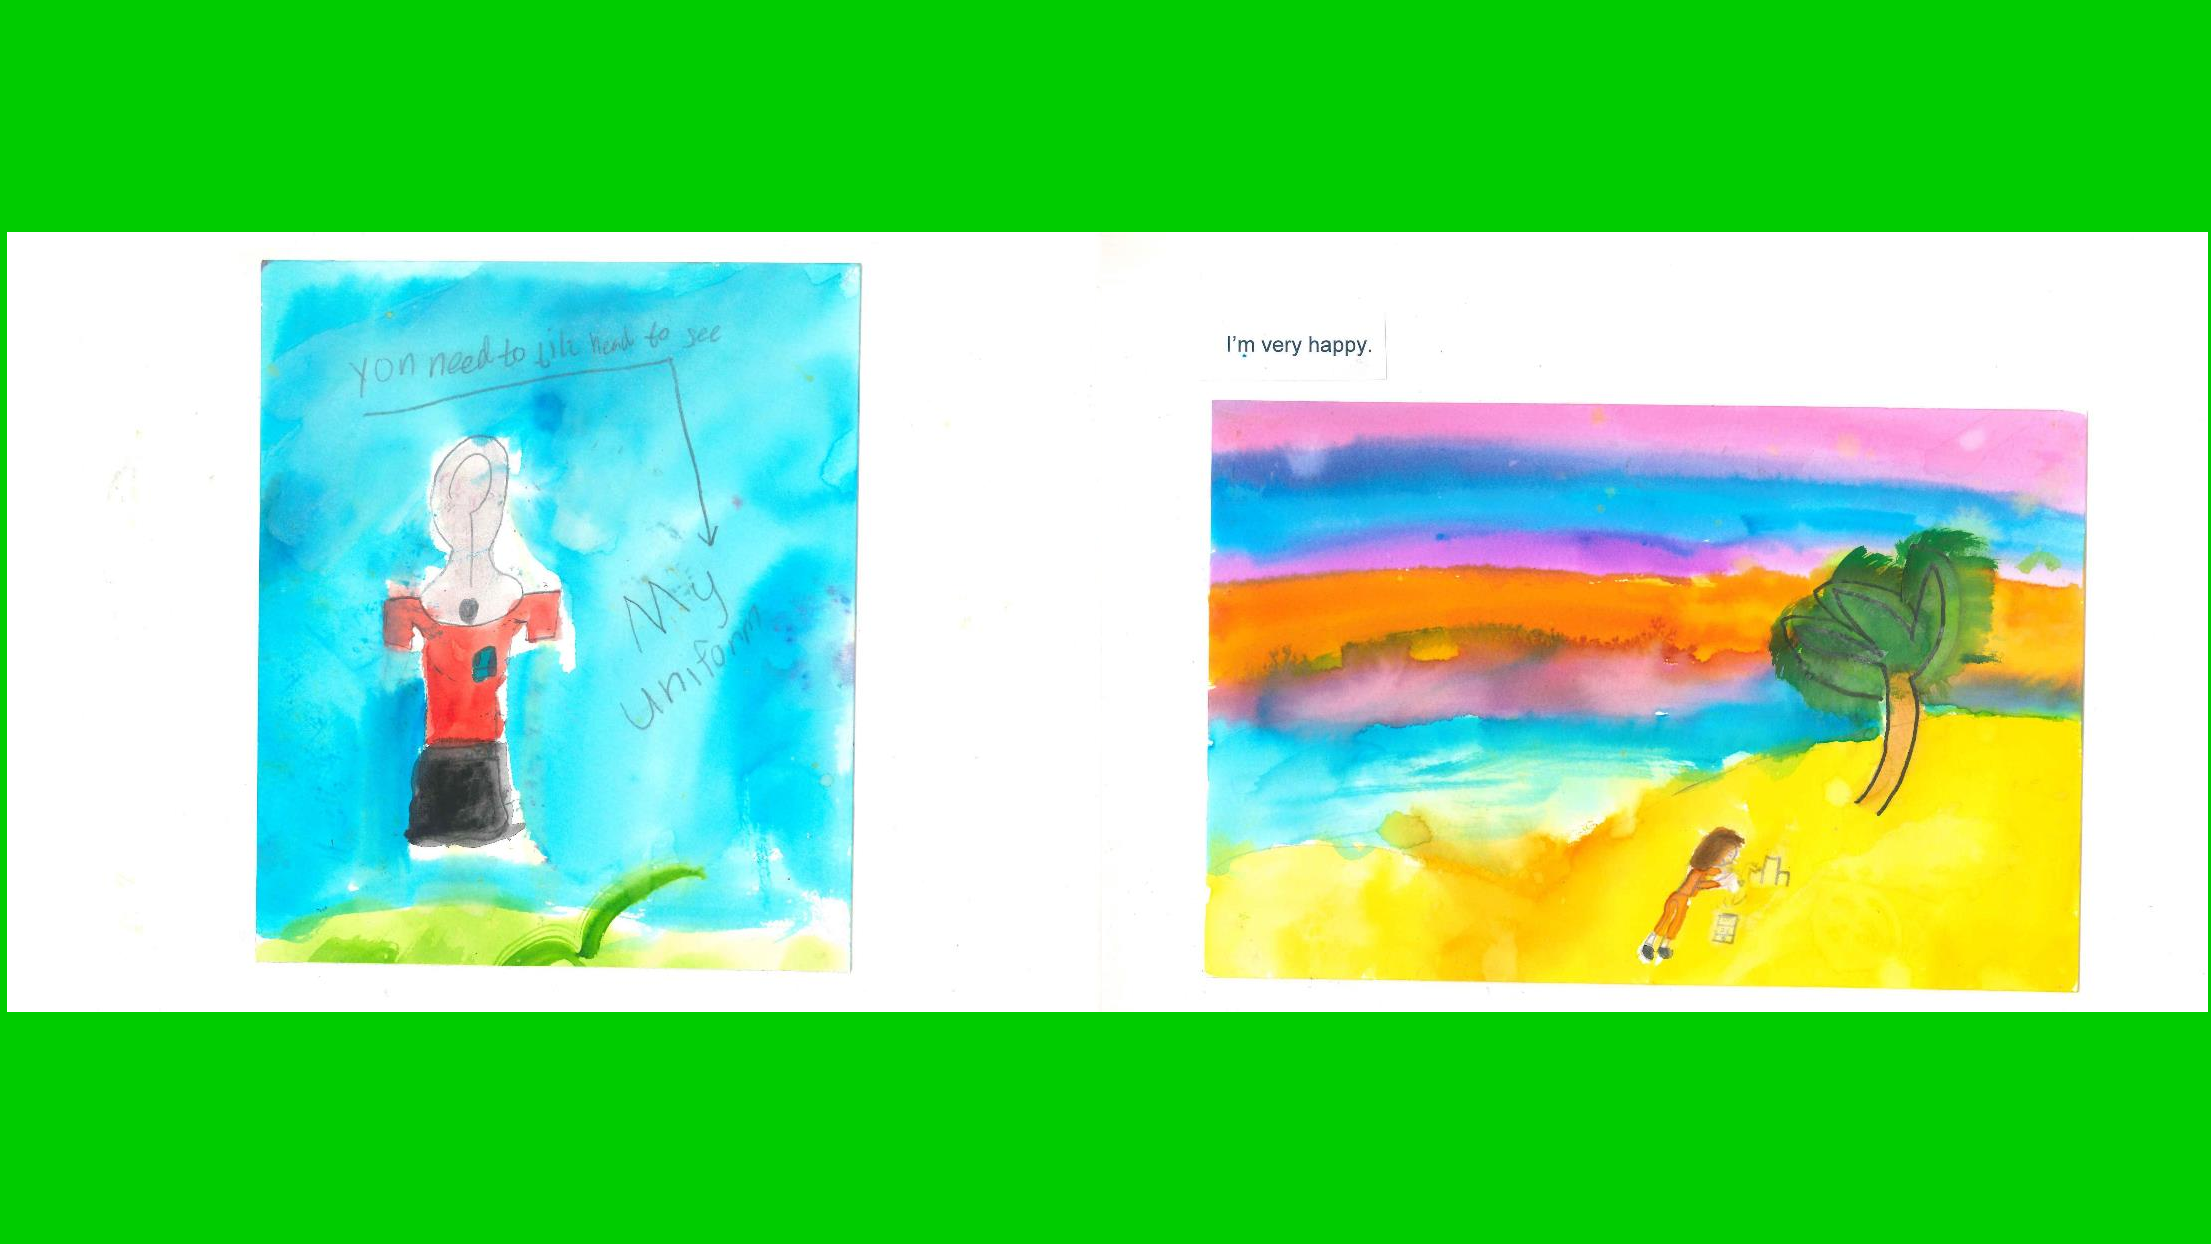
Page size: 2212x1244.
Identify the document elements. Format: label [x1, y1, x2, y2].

picture [6, 231, 2208, 1012]
